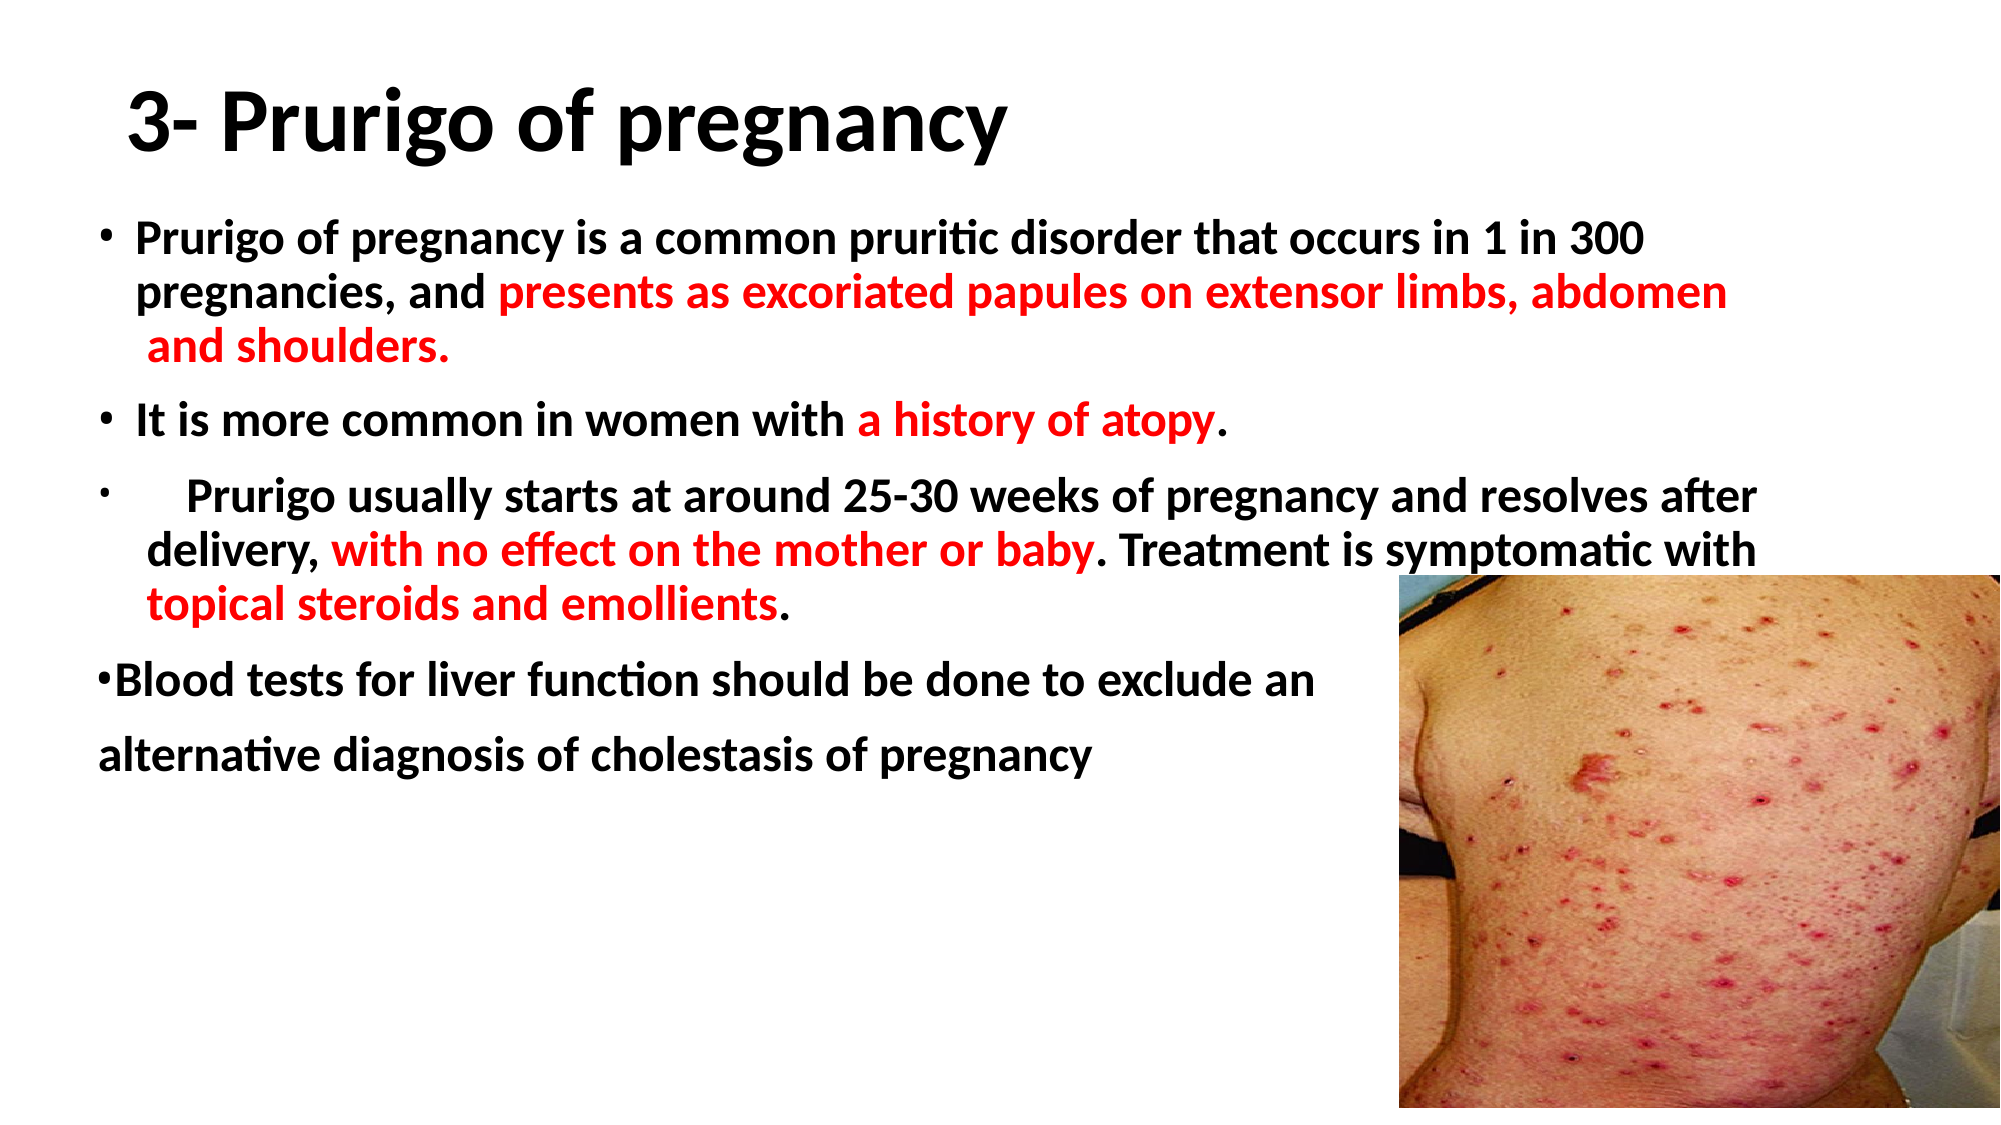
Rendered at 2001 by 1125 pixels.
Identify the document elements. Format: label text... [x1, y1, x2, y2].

picture [1399, 575, 2000, 1108]
text_box Prurigo of pregnancy is a common pruritic disorder that occurs in 1 in 300 pregnancies, and presents as excoriated papules on extensor limbs, abdomen and shoulders. It is more common in women with a history of atopy. Prurigo usually starts at around 25-30 weeks of pregnancy and resolves after delivery, with no effect on the mother or baby. Treatment is symptomatic with topical steroids and emollients. Blood tests for liver function should be done to exclude an alternative diagnosis of cholestasis of pregnancy [95, 201, 1762, 782]
title 3- Prurigo of pregnancy [123, 57, 1016, 201]
